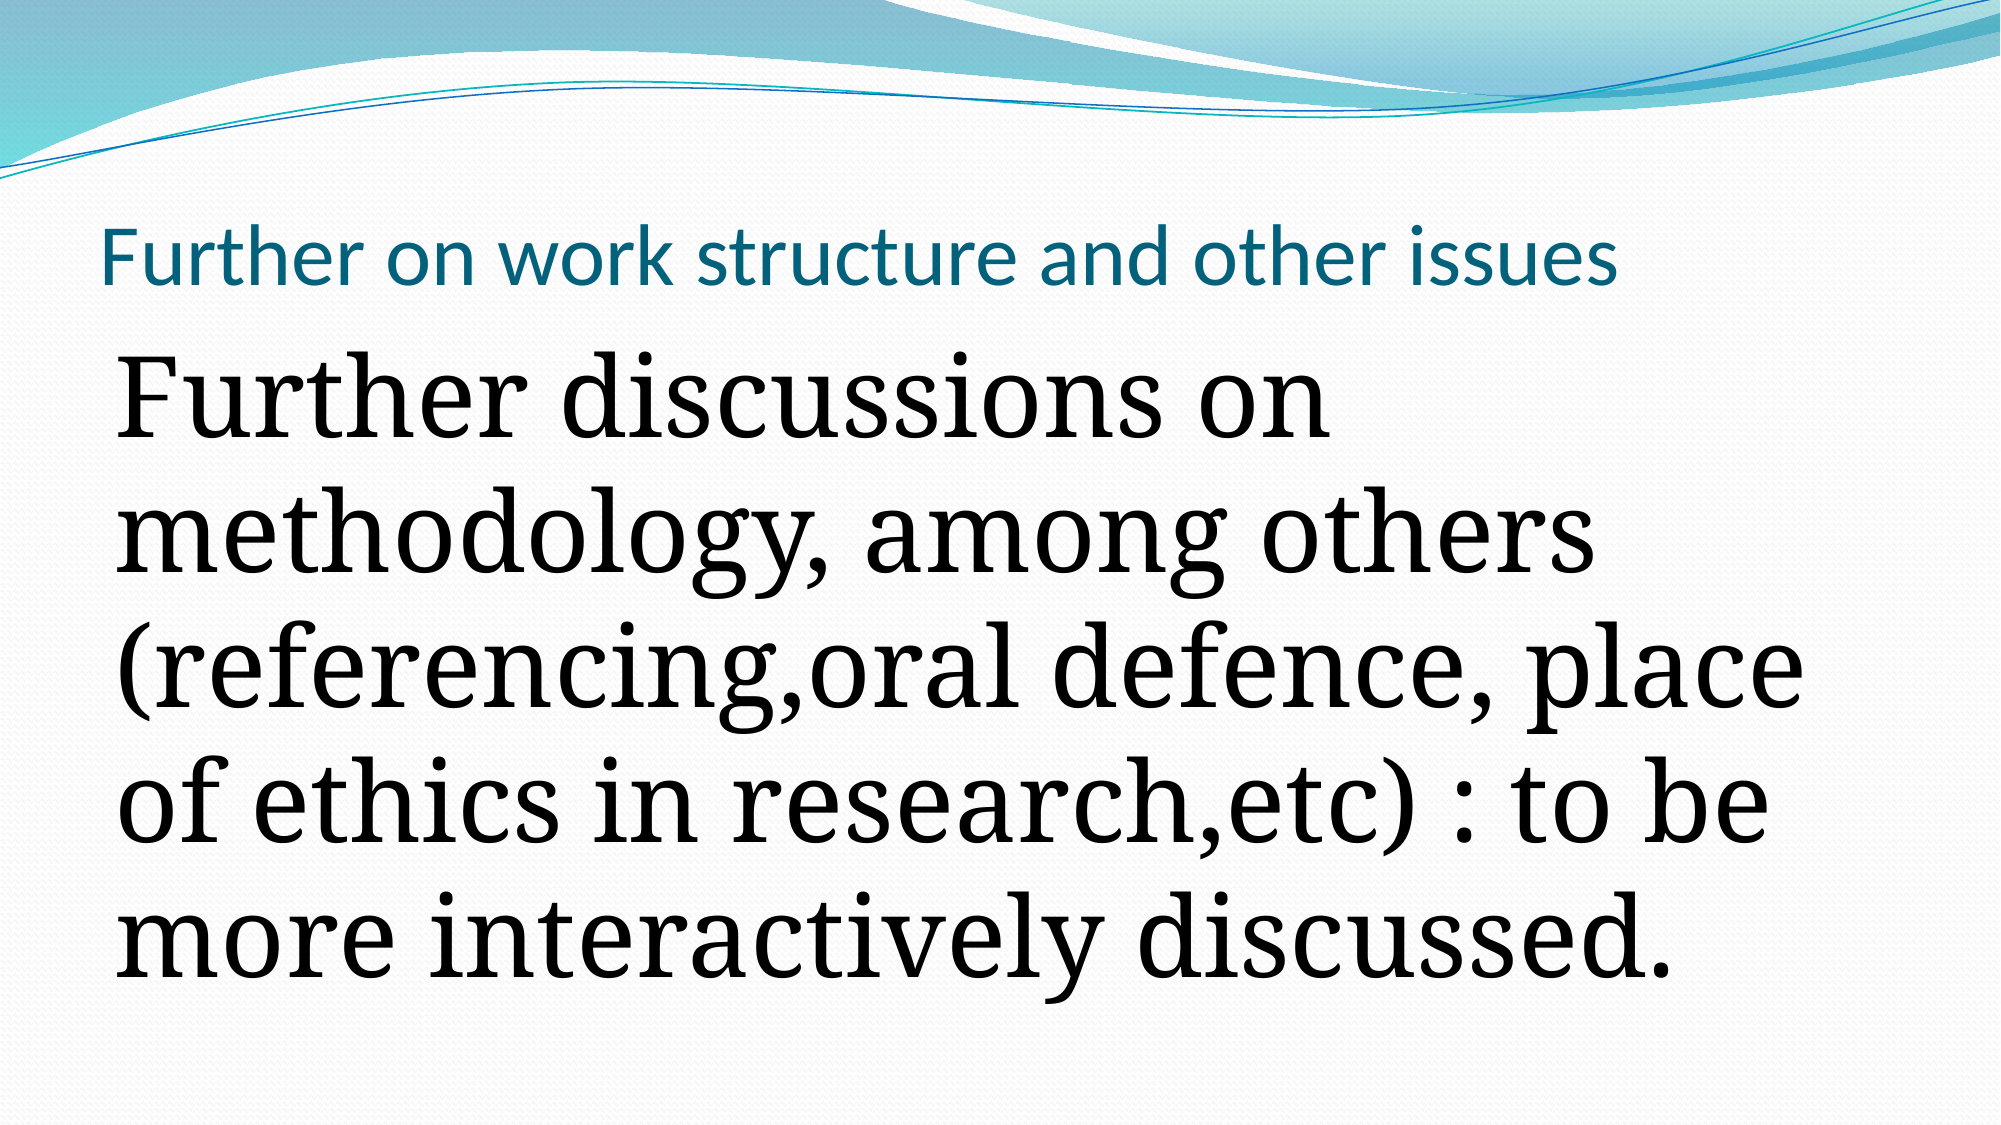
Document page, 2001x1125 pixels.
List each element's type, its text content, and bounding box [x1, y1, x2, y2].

list Further discussions on methodology, among others (referencing,oral defence, place of ethics in research,etc) : to be more interactively discussed. [99, 317, 1900, 1038]
title Further on work structure and other issues [99, 115, 1900, 303]
